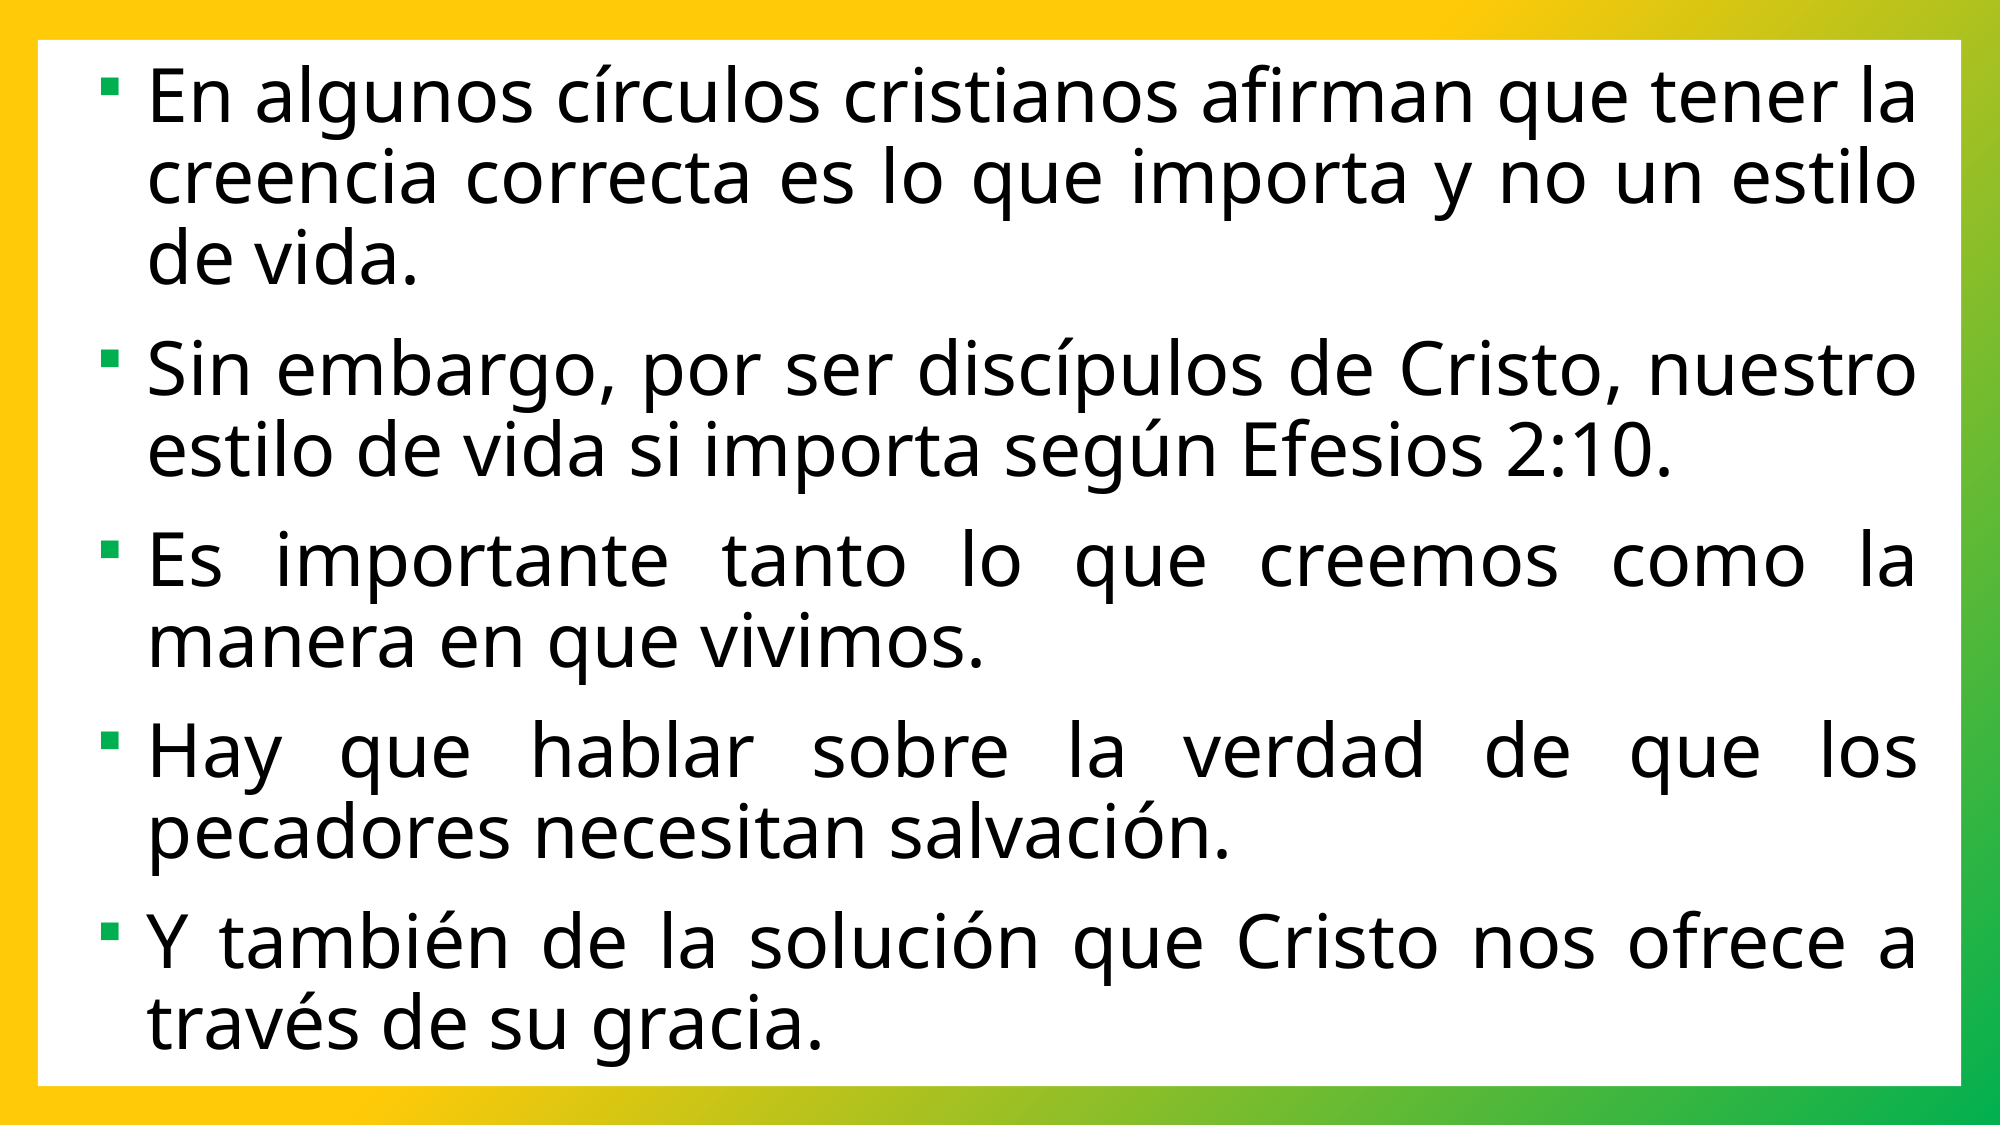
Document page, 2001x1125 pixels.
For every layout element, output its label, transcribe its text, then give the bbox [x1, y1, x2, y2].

list En algunos círculos cristianos afirman que tener la creencia correcta es lo que importa y no un estilo de vida. Sin embargo, por ser discípulos de Cristo, nuestro estilo de vida si importa según Efesios 2:10. Es importante tanto lo que creemos como la manera en que vivimos. Hay que hablar sobre la verdad de que los pecadores necesitan salvación. Y también de la solución que Cristo nos ofrece a través de su gracia. [73, 90, 1936, 1034]
